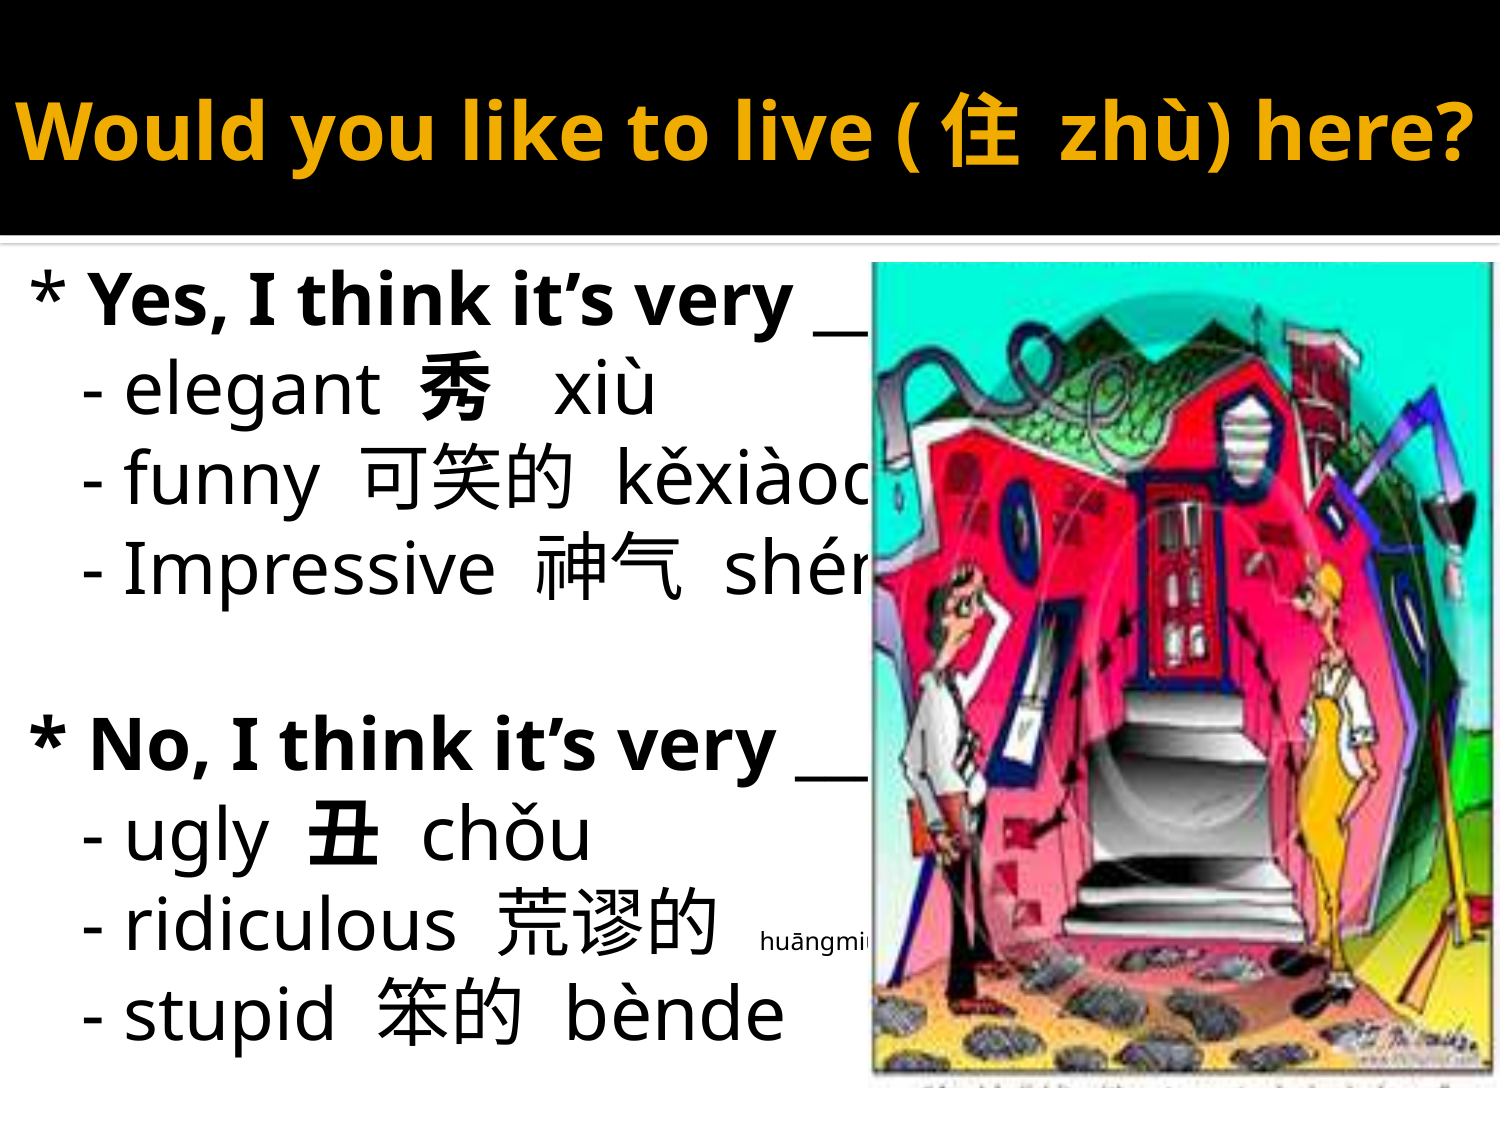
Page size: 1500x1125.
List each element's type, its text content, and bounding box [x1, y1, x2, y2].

title Would you like to live (住 zhù) here? [0, 25, 1500, 231]
list * Yes, I think it’s very ______ - elegant 秀 xiù - funny 可笑的 kěxiàode - Impressive 神气 shénqì * No, I think it’s very _______ - ugly 丑 chǒu - ridiculous 荒谬的 huāngmiùde - stupid 笨的 bènde [0, 237, 1350, 1125]
picture [867, 262, 1500, 1088]
